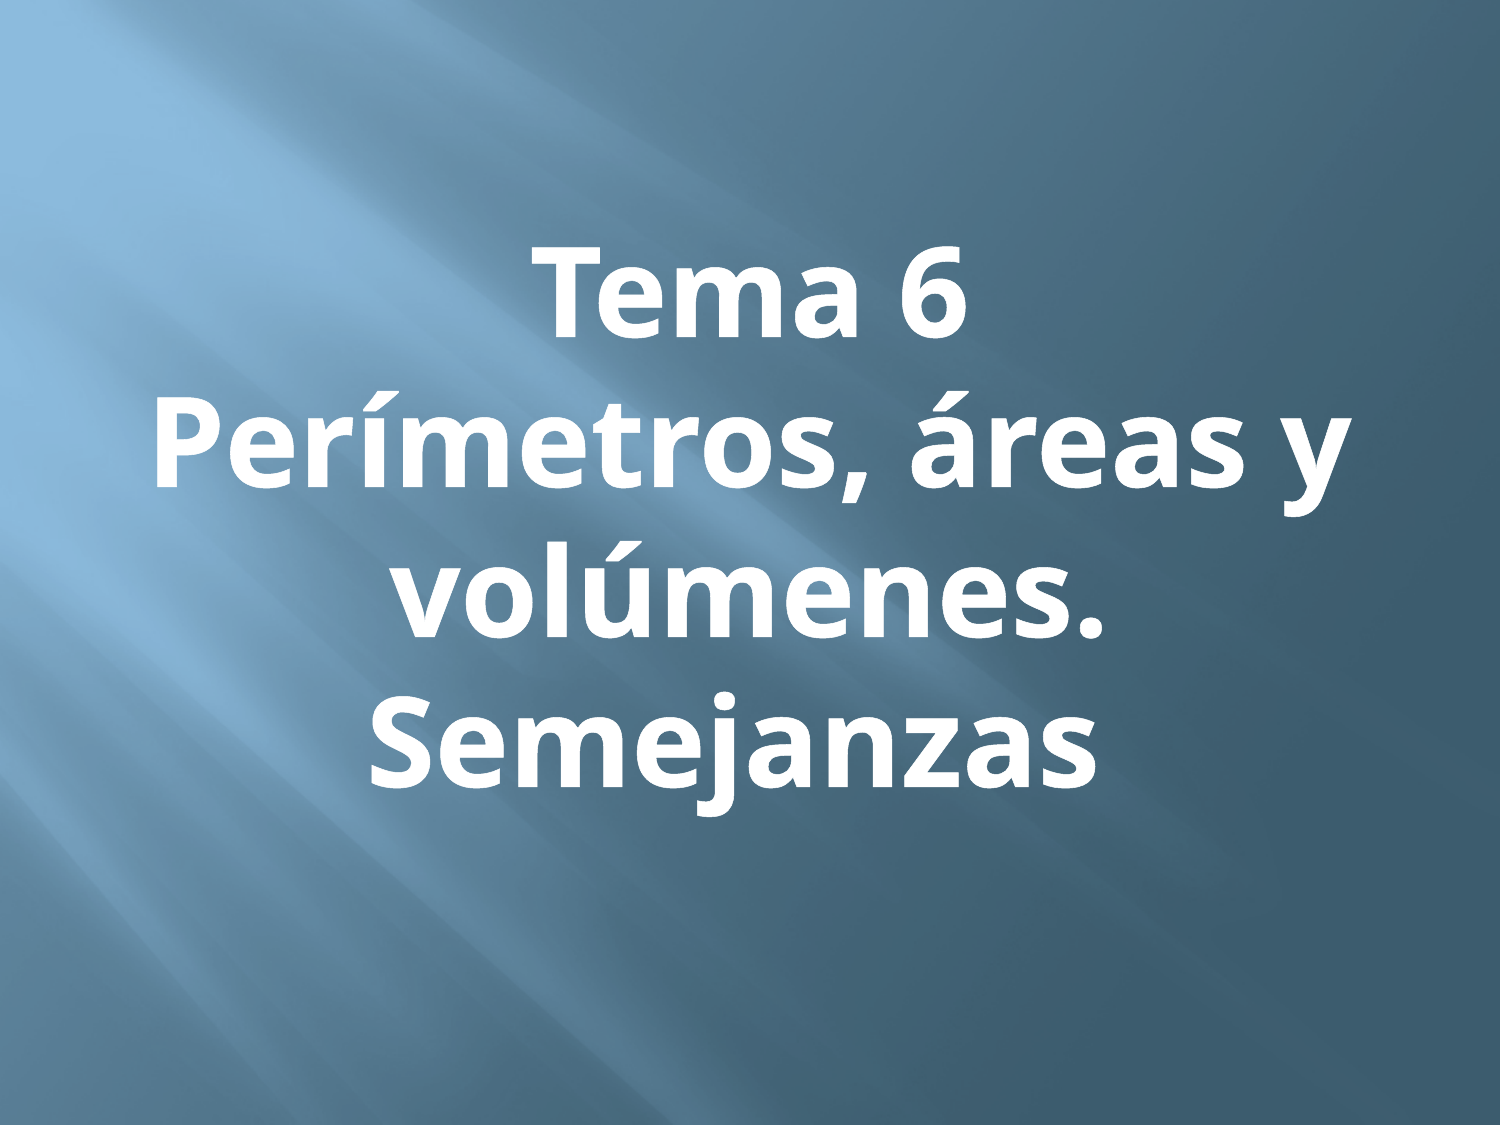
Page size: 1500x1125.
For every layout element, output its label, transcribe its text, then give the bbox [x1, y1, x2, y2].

title Tema 6 Perímetros, áreas y volúmenes. Semejanzas [70, 609, 1429, 812]
